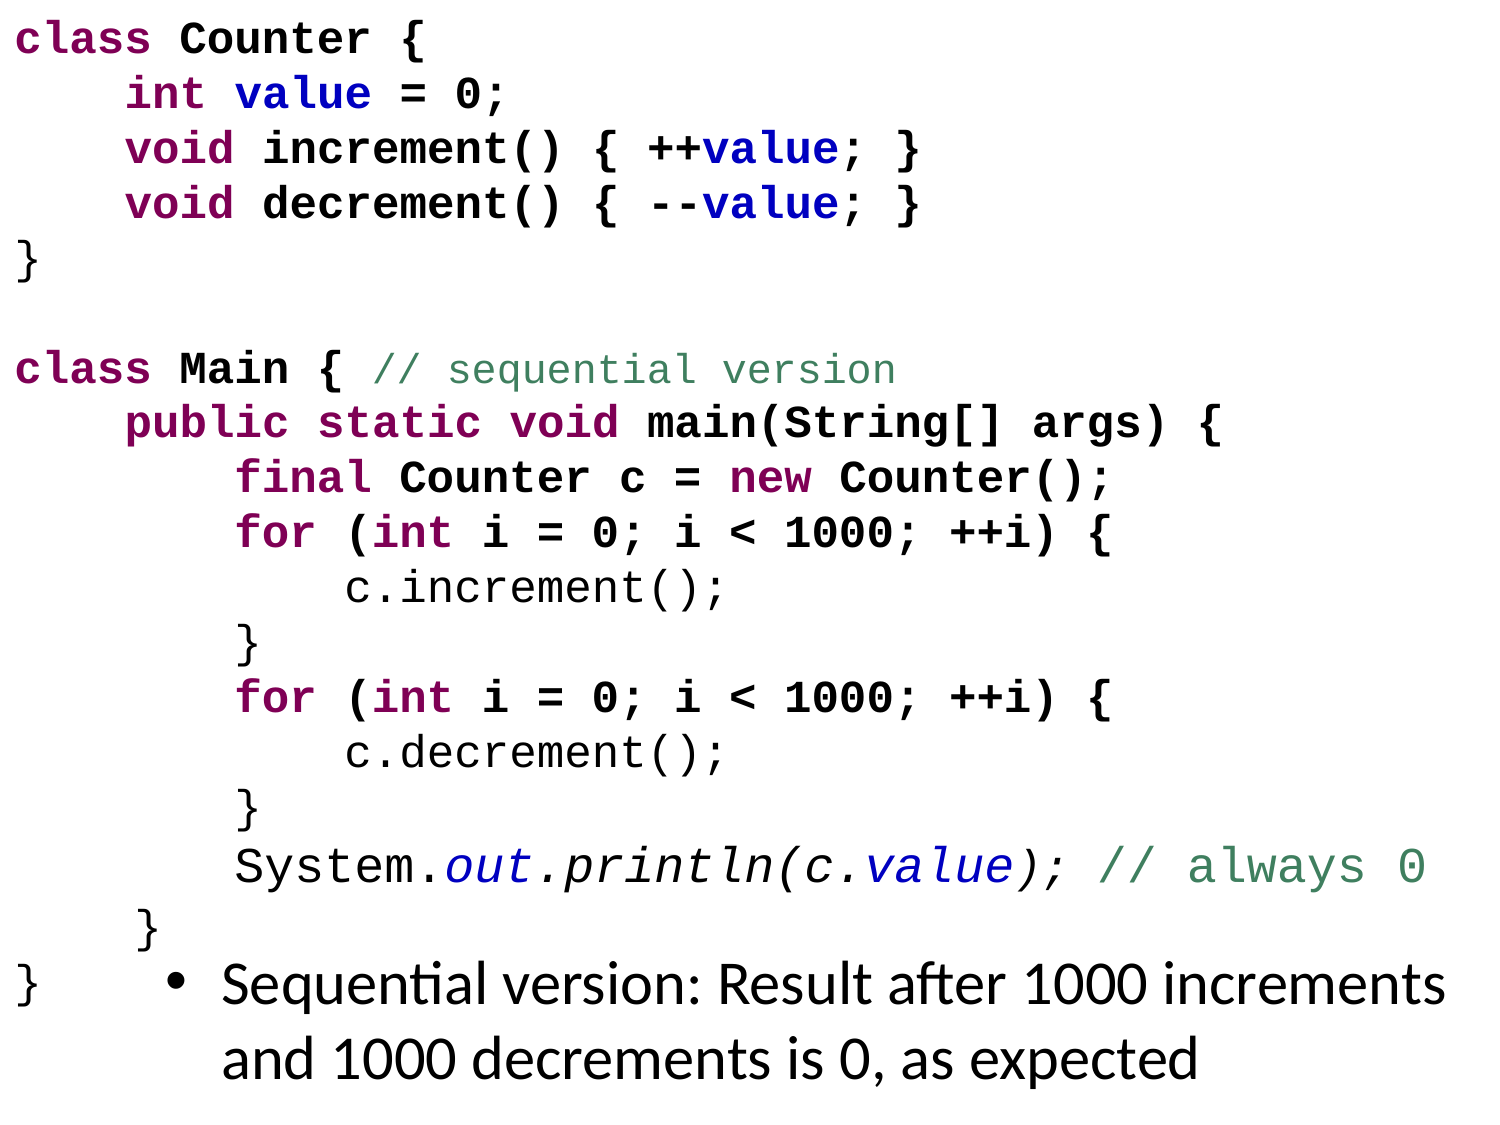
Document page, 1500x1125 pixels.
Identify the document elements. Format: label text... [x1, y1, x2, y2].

list Sequential version: Result after 1000 increments and 1000 decrements is 0, as expected [150, 934, 1500, 1125]
text_box class Counter { int value = 0; void increment() { ++value; } void decrement() { --value; } } class Main { // sequential version public static void main(String[] args) { final Counter c = new Counter(); for (int i = 0; i < 1000; ++i) { c.increment(); } for (int i = 0; i < 1000; ++i) { c.decrement(); } System.out.println(c.value); // always 0 } } [0, 0, 1500, 1015]
